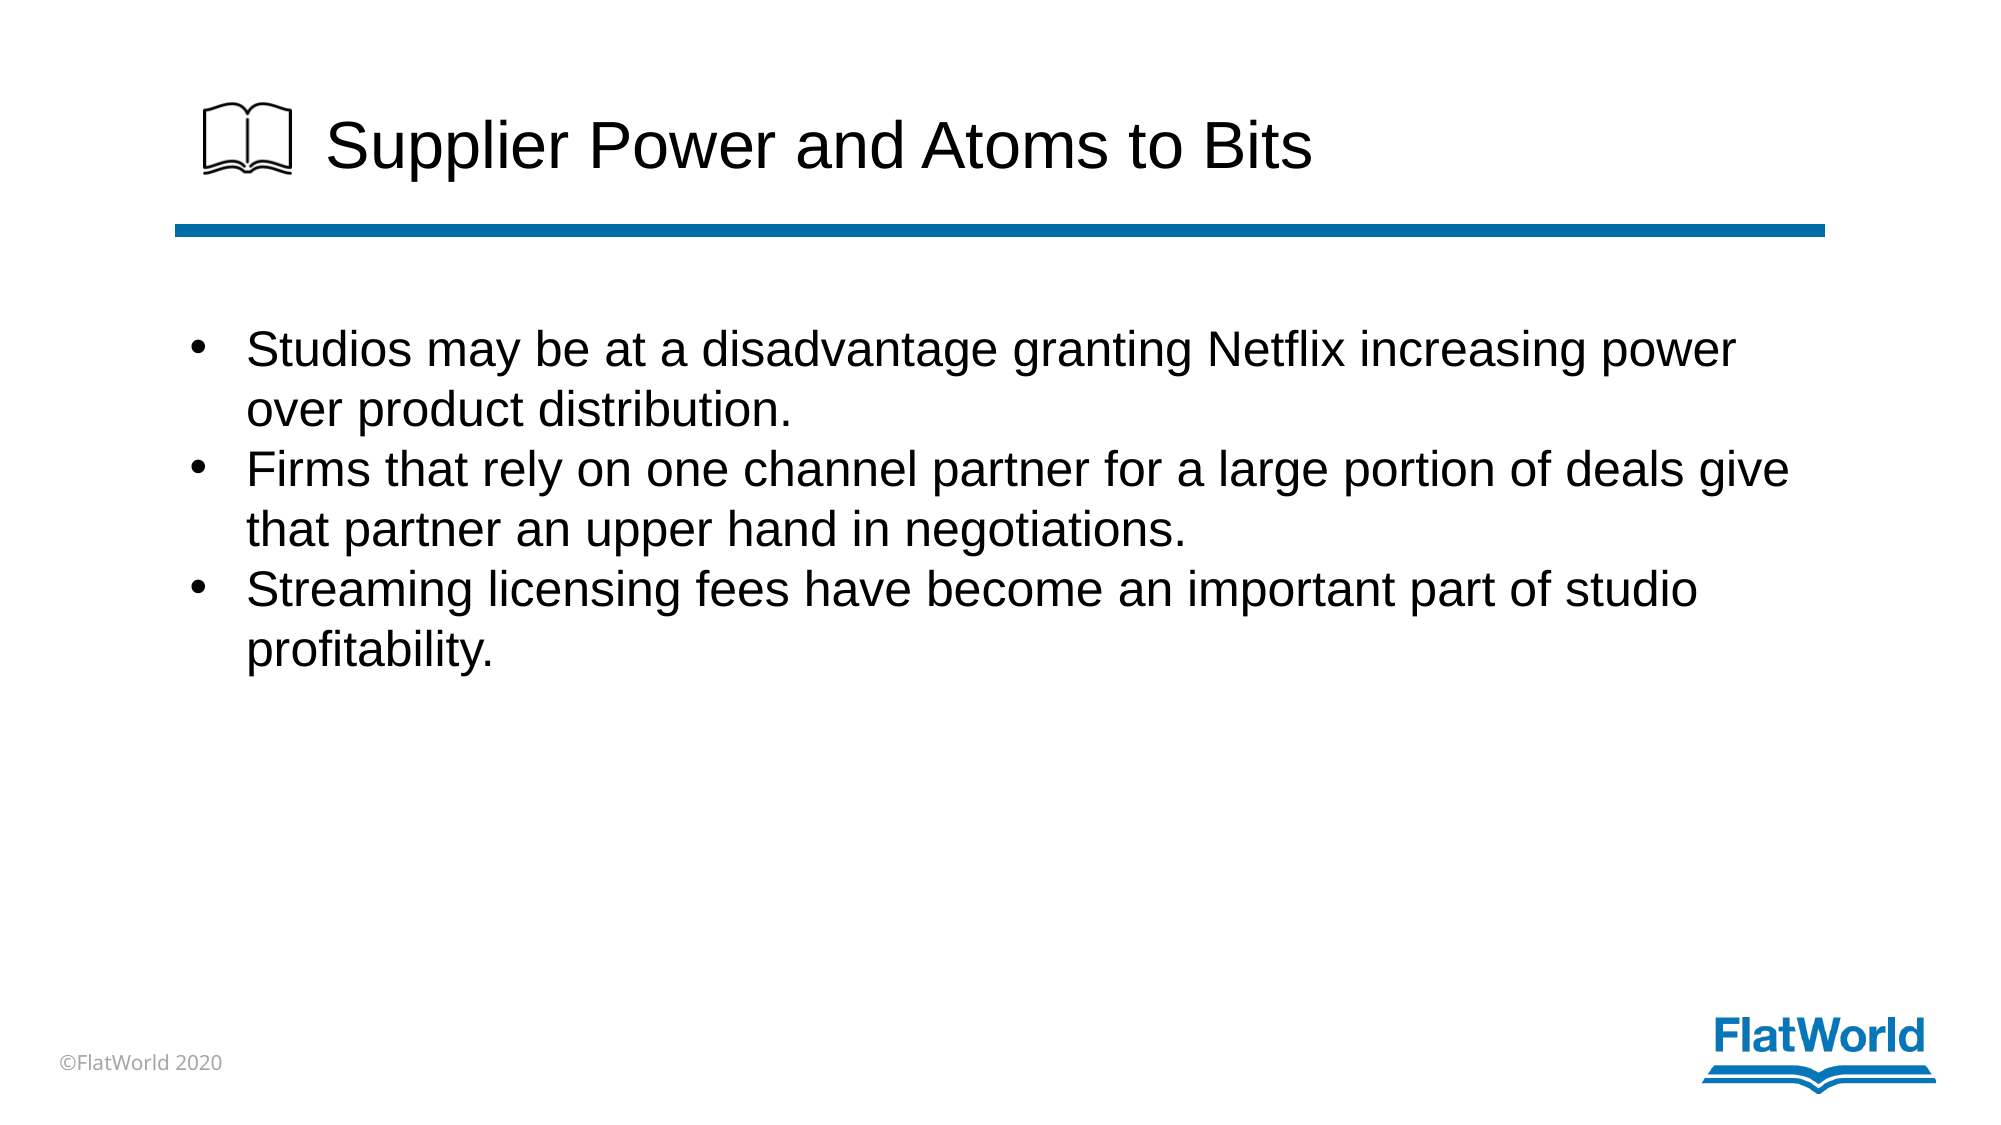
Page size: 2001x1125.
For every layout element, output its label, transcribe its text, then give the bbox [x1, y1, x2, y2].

text_box Studios may be at a disadvantage granting Netflix increasing power over product distribution. Firms that rely on one channel partner for a large portion of deals give that partner an upper hand in negotiations. Streaming licensing fees have become an important part of studio profitability. [174, 309, 1825, 734]
picture [203, 94, 292, 183]
text_box Supplier Power and Atoms to Bits [311, 103, 1942, 199]
